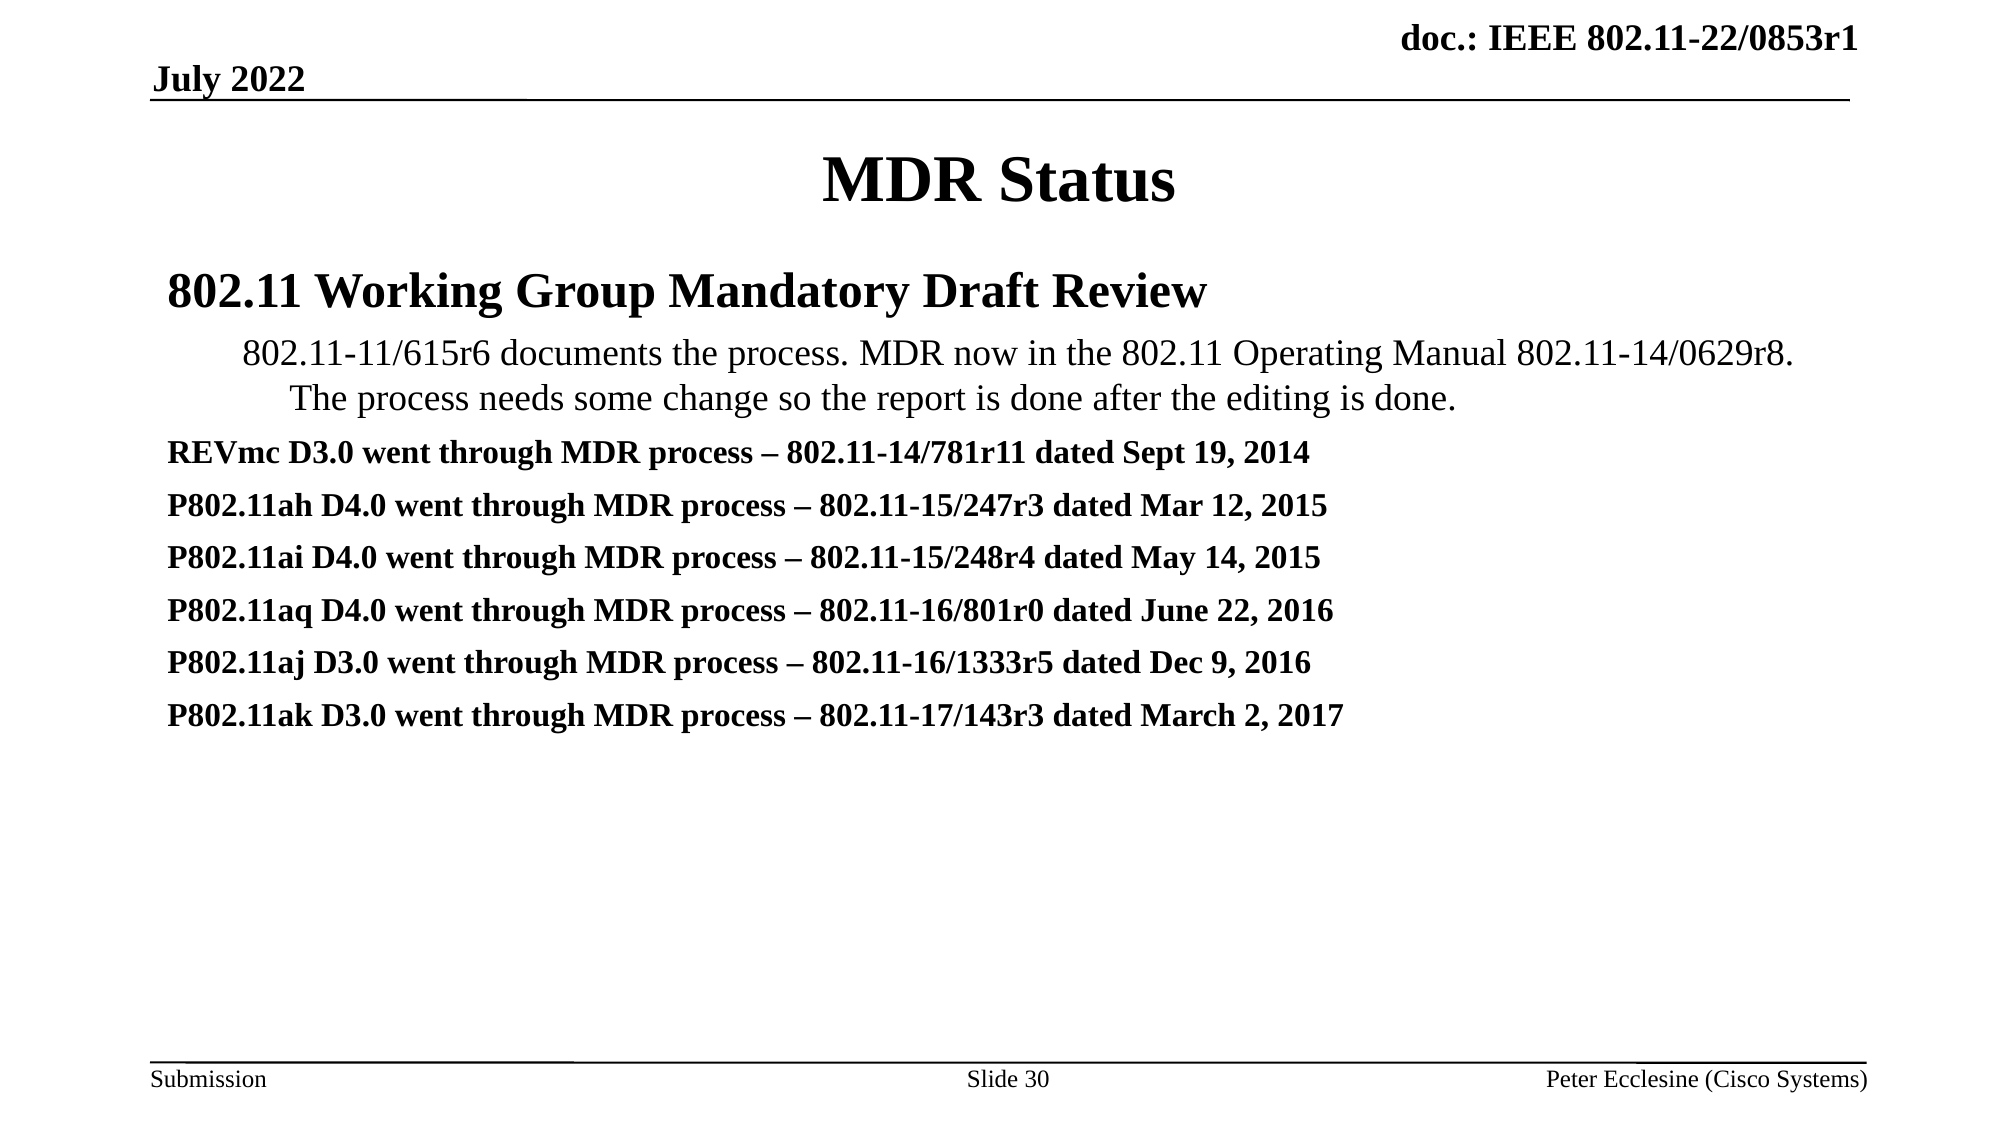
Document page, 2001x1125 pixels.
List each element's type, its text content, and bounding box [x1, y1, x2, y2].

slide_number Slide 30 [950, 1061, 1067, 1123]
title MDR Status [149, 87, 1850, 263]
footer Peter Ecclesine (Cisco Systems) [1171, 1061, 1869, 1093]
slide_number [152, 54, 563, 100]
list 802.11 Working Group Mandatory Draft Review 802.11-11/615r6 documents the process. MDR now in the 802.11 Operating Manual 802.11-14/0629r8. The process needs some change so the report is done after the editing is done. REVmc D3.0 went through MDR process – 802.11-14/781r11 dated Sept 19, 2014 P802.11ah D4.0 went through MDR process – 802.11-15/247r3 dated Mar 12, 2015 P802.11ai D4.0 went through MDR process – 802.11-15/248r4 dated May 14, 2015 P802.11aq D4.0 went through MDR process – 802.11-16/801r0 dated June 22, 2016 P802.11aj D3.0 went through MDR process – 802.11-16/1333r5 dated Dec 9, 2016 P802.11ak D3.0 went through MDR process – 802.11-17/143r3 dated March 2, 2017 [152, 249, 1853, 1038]
